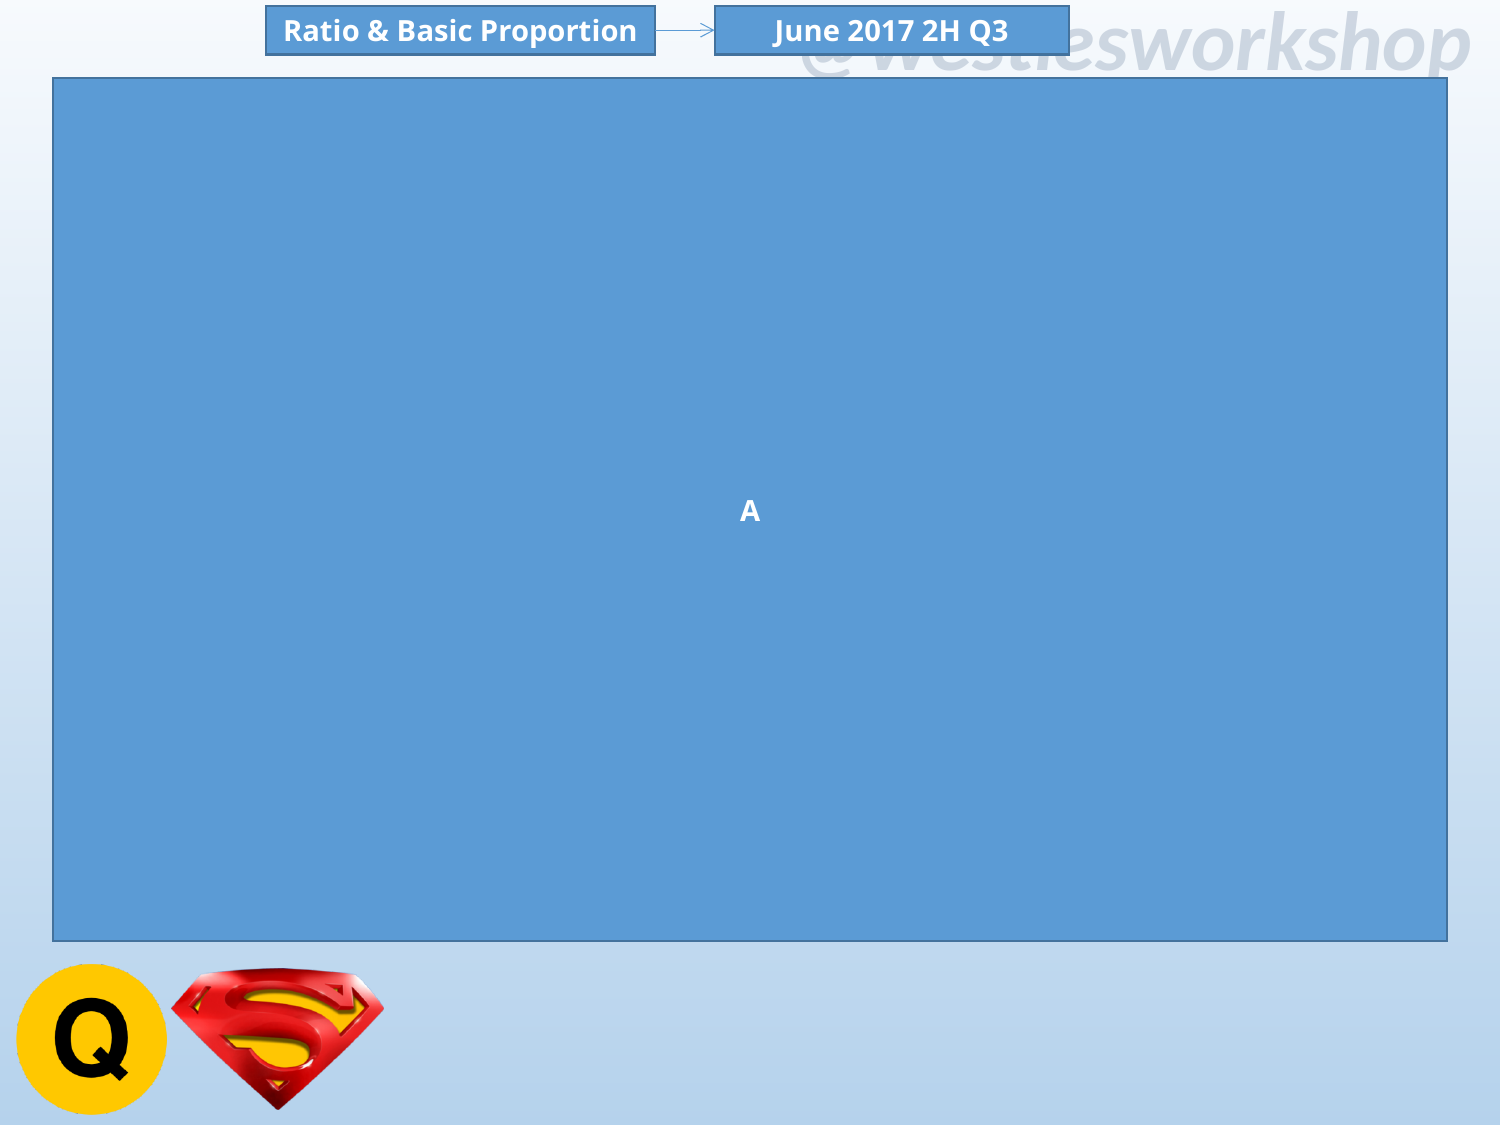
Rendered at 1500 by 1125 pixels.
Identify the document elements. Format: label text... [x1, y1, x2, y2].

text_box June 2017 2H Q3 [714, 5, 1070, 56]
text_box Ratio & Basic Proportion [265, 5, 656, 56]
picture [0, 78, 1447, 1125]
